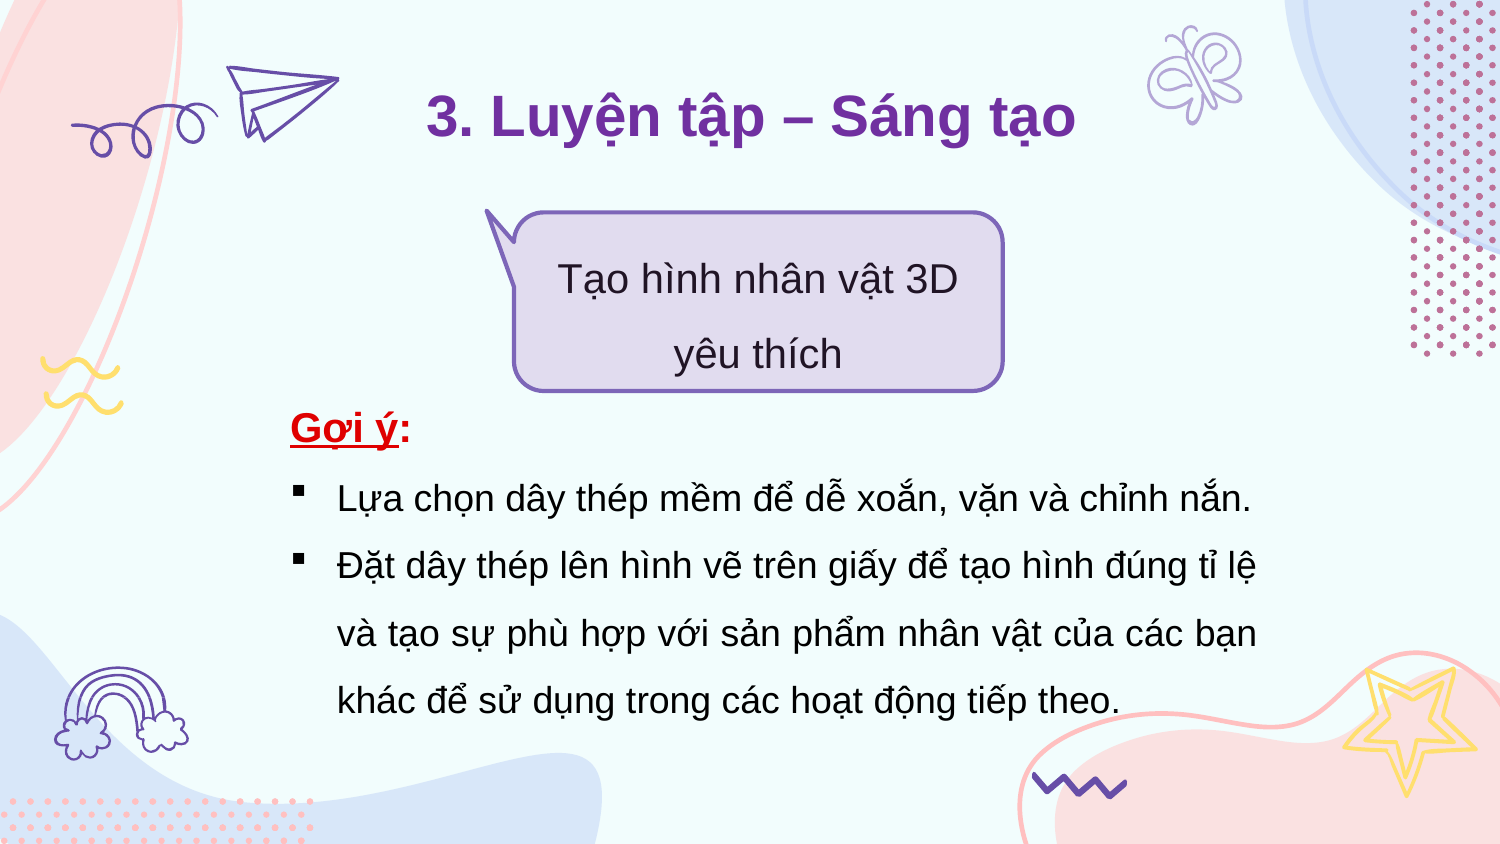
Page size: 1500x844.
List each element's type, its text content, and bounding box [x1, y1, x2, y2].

text_box Tạo hình nhân vật 3D yêu thích [484, 208, 1005, 368]
text_box 3. Luyện tập – Sáng tạo [411, 70, 1106, 156]
text_box Gợi ý: Lựa chọn dây thép mềm để dễ xoắn, vặn và chỉnh nắn. Đặt dây thép lên hình vẽ trên giấy để tạo hình đúng tỉ lệ và tạo sự phù hợp với sản phẩm nhân vật của các bạn khác để sử dụng trong các hoạt động tiếp theo. [275, 368, 1272, 729]
